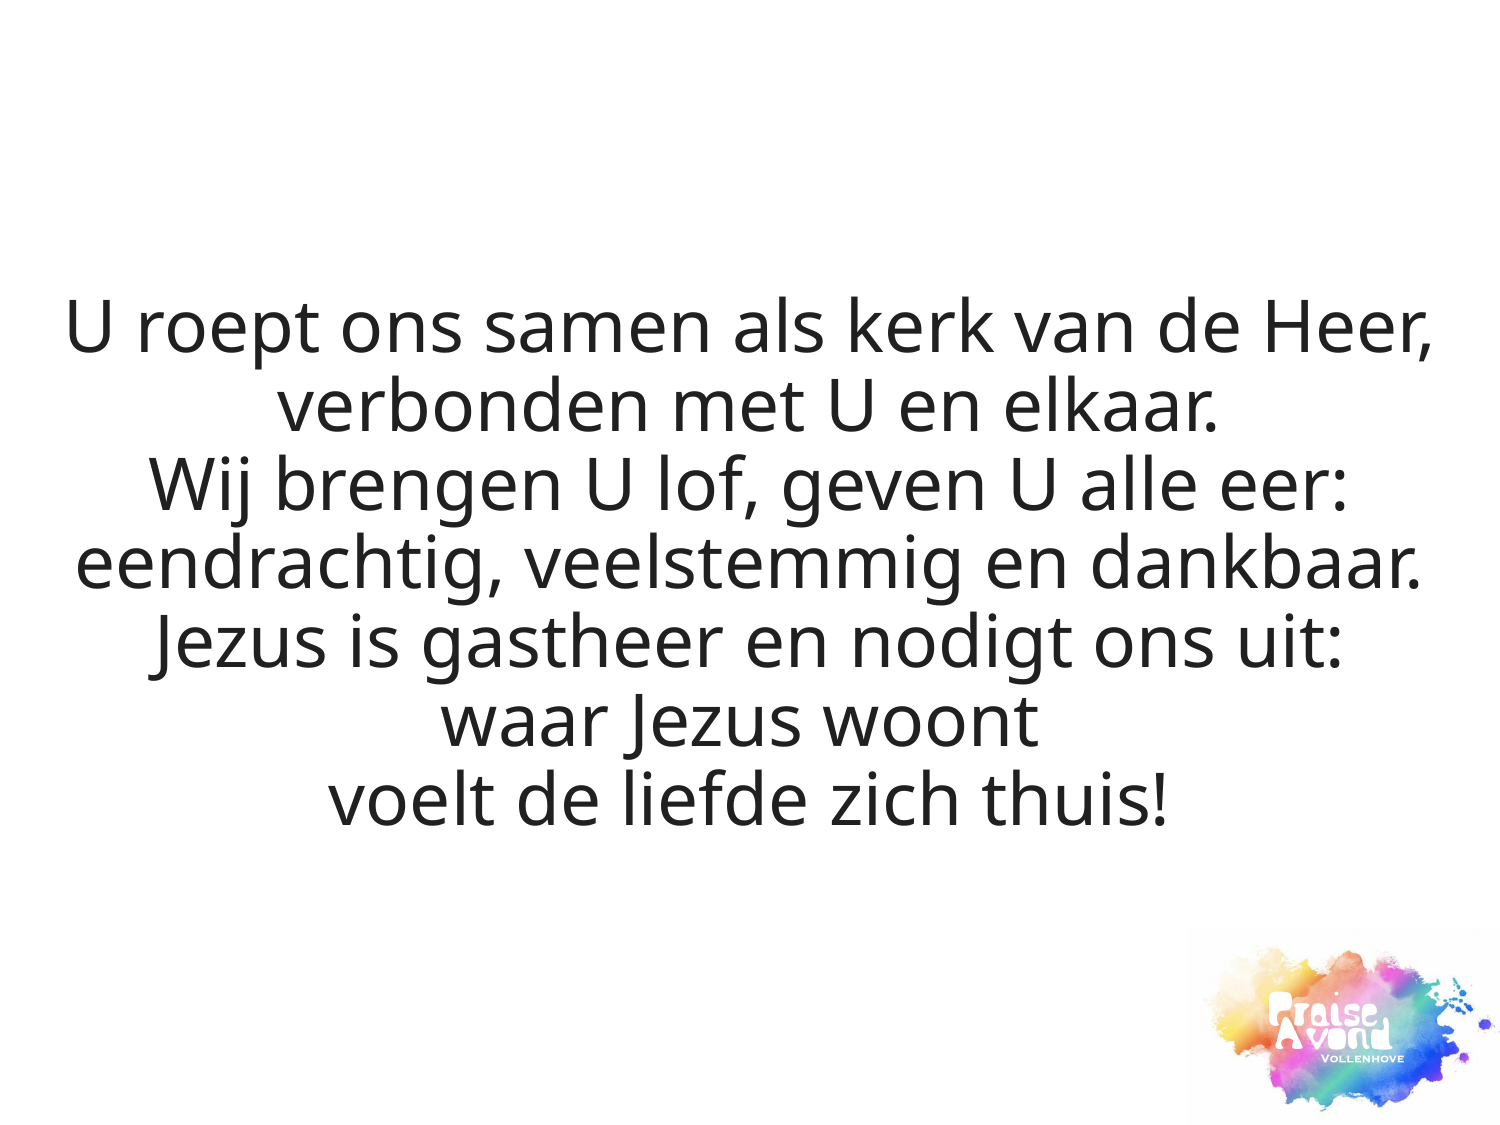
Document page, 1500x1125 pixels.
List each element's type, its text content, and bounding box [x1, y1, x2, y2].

picture [1187, 927, 1500, 1125]
list U roept ons samen als kerk van de Heer, verbonden met U en elkaar. Wij brengen U lof, geven U alle eer: eendrachtig, veelstemmig en dankbaar. Jezus is gastheer en nodigt ons uit: waar Jezus woont voelt de liefde zich thuis! [24, 282, 1476, 843]
